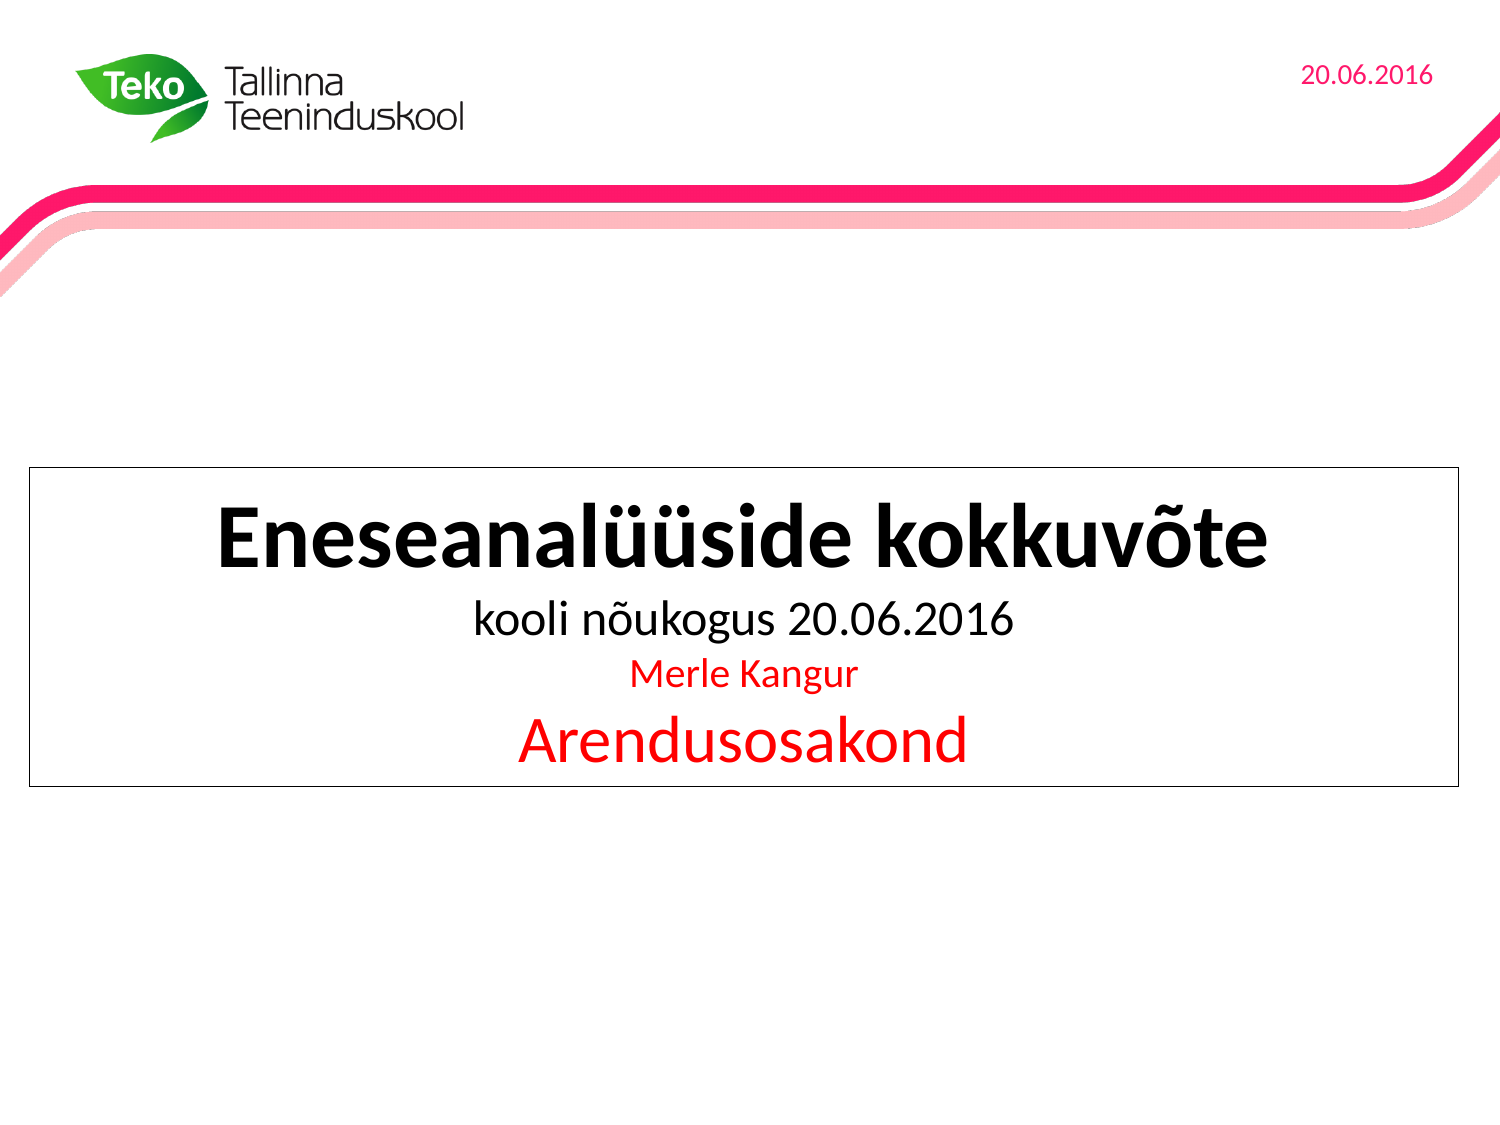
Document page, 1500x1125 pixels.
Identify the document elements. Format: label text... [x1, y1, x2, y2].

picture [0, 54, 1500, 297]
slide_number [1269, 42, 1449, 103]
title Eneseanalüüside kokkuvõte kooli nõukogus 20.06.2016 Merle Kangur Arendusosakond [29, 467, 1459, 787]
